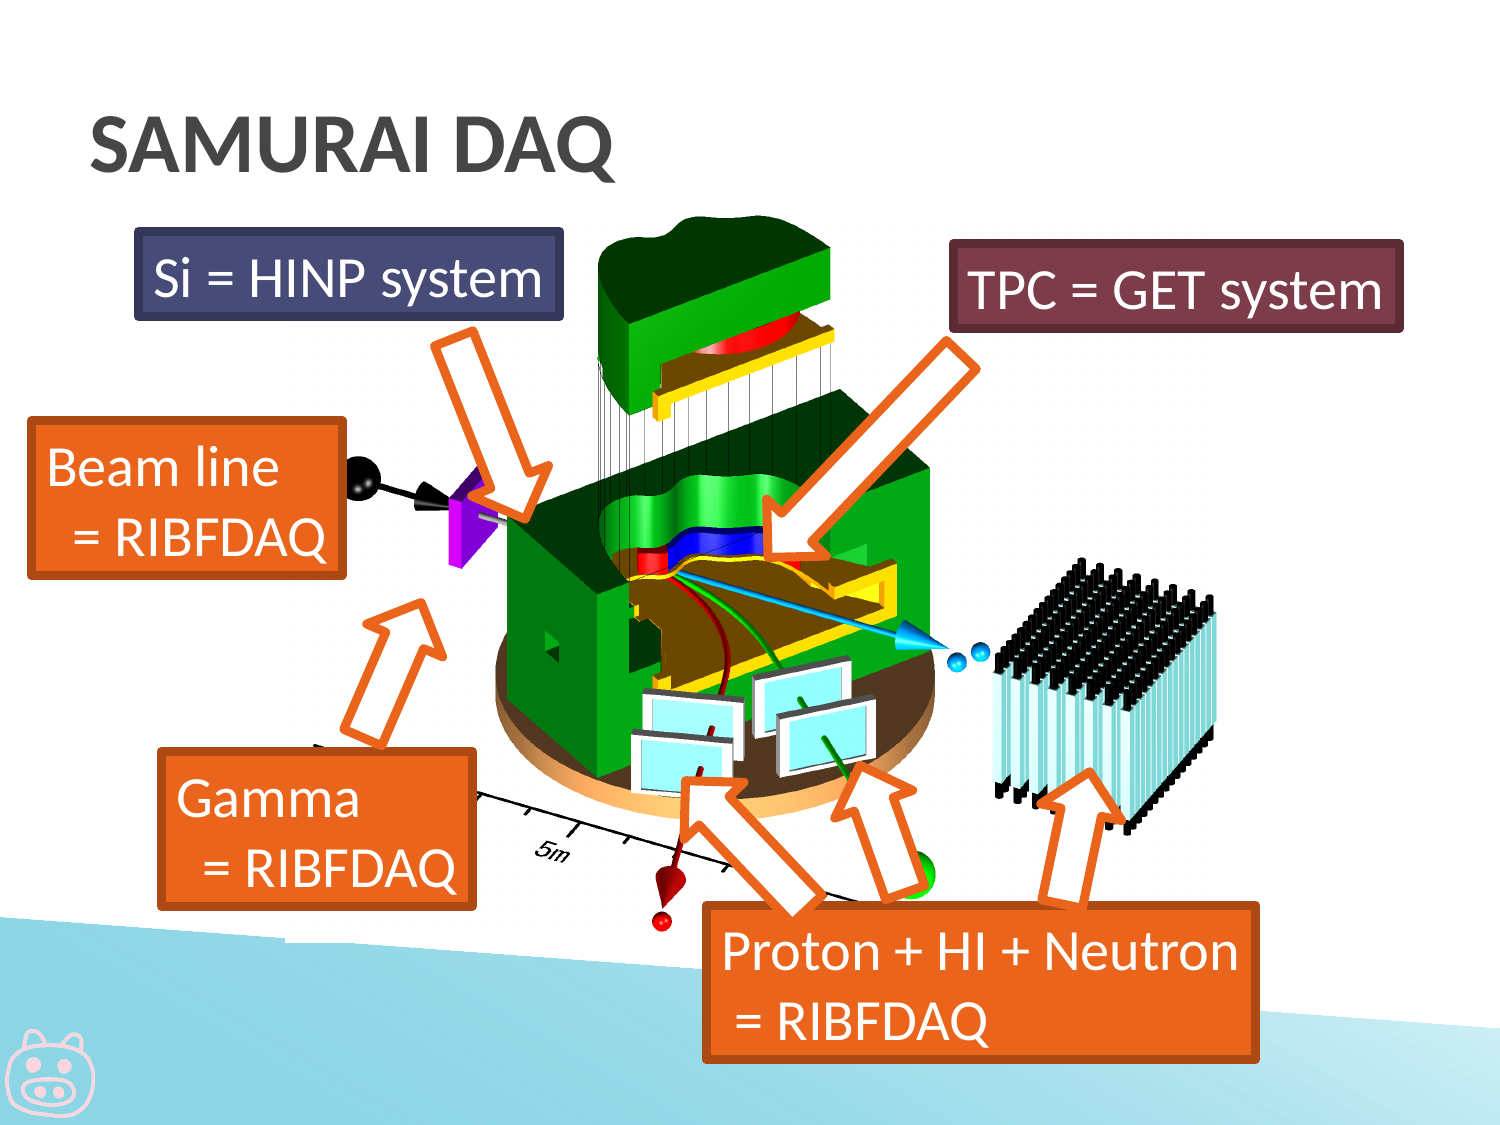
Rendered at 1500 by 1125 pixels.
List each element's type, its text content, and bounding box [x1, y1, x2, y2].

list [284, 207, 1223, 944]
text_box TPC = GET system [1229, 239, 1404, 333]
text_box Beam line = RIBFDAQ [27, 416, 279, 580]
text_box Gamma = RIBFDAQ [157, 747, 279, 911]
text_box Proton + HI + Neutron = RIBFDAQ [702, 901, 1260, 1064]
text_box Si = HINP system [134, 227, 279, 321]
title SAMURAI DAQ [75, 45, 1425, 233]
